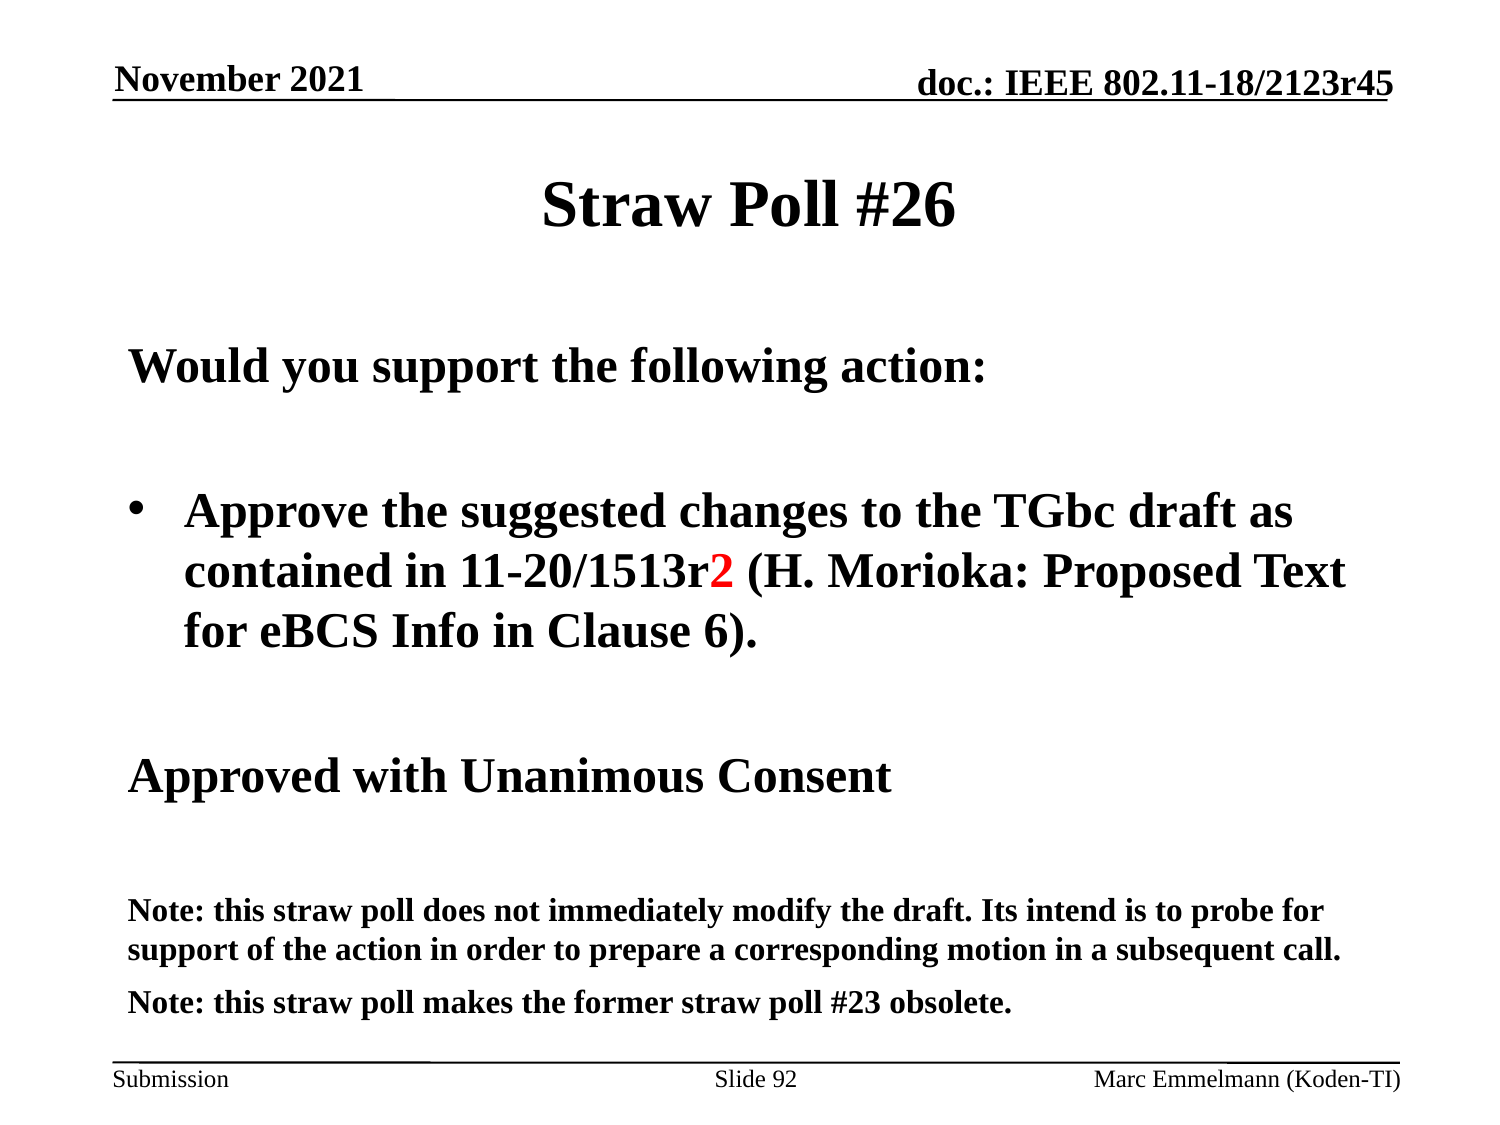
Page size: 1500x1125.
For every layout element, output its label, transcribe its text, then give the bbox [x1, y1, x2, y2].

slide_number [114, 54, 423, 100]
title Straw Poll #26 [112, 112, 1388, 288]
footer Marc Emmelmann (Koden-TI) [878, 1061, 1402, 1093]
slide_number Slide 92 [712, 1061, 800, 1123]
list Would you support the following action: Approve the suggested changes to the TGbc draft as contained in 11-20/1513r2 (H. Morioka: Proposed Text for eBCS Info in Clause 6). Approved with Unanimous Consent Note: this straw poll does not immediately modify the draft. Its intend is to probe for support of the action in order to prepare a corresponding motion in a subsequent call. Note: this straw poll makes the former straw poll #23 obsolete. [112, 324, 1388, 1000]
